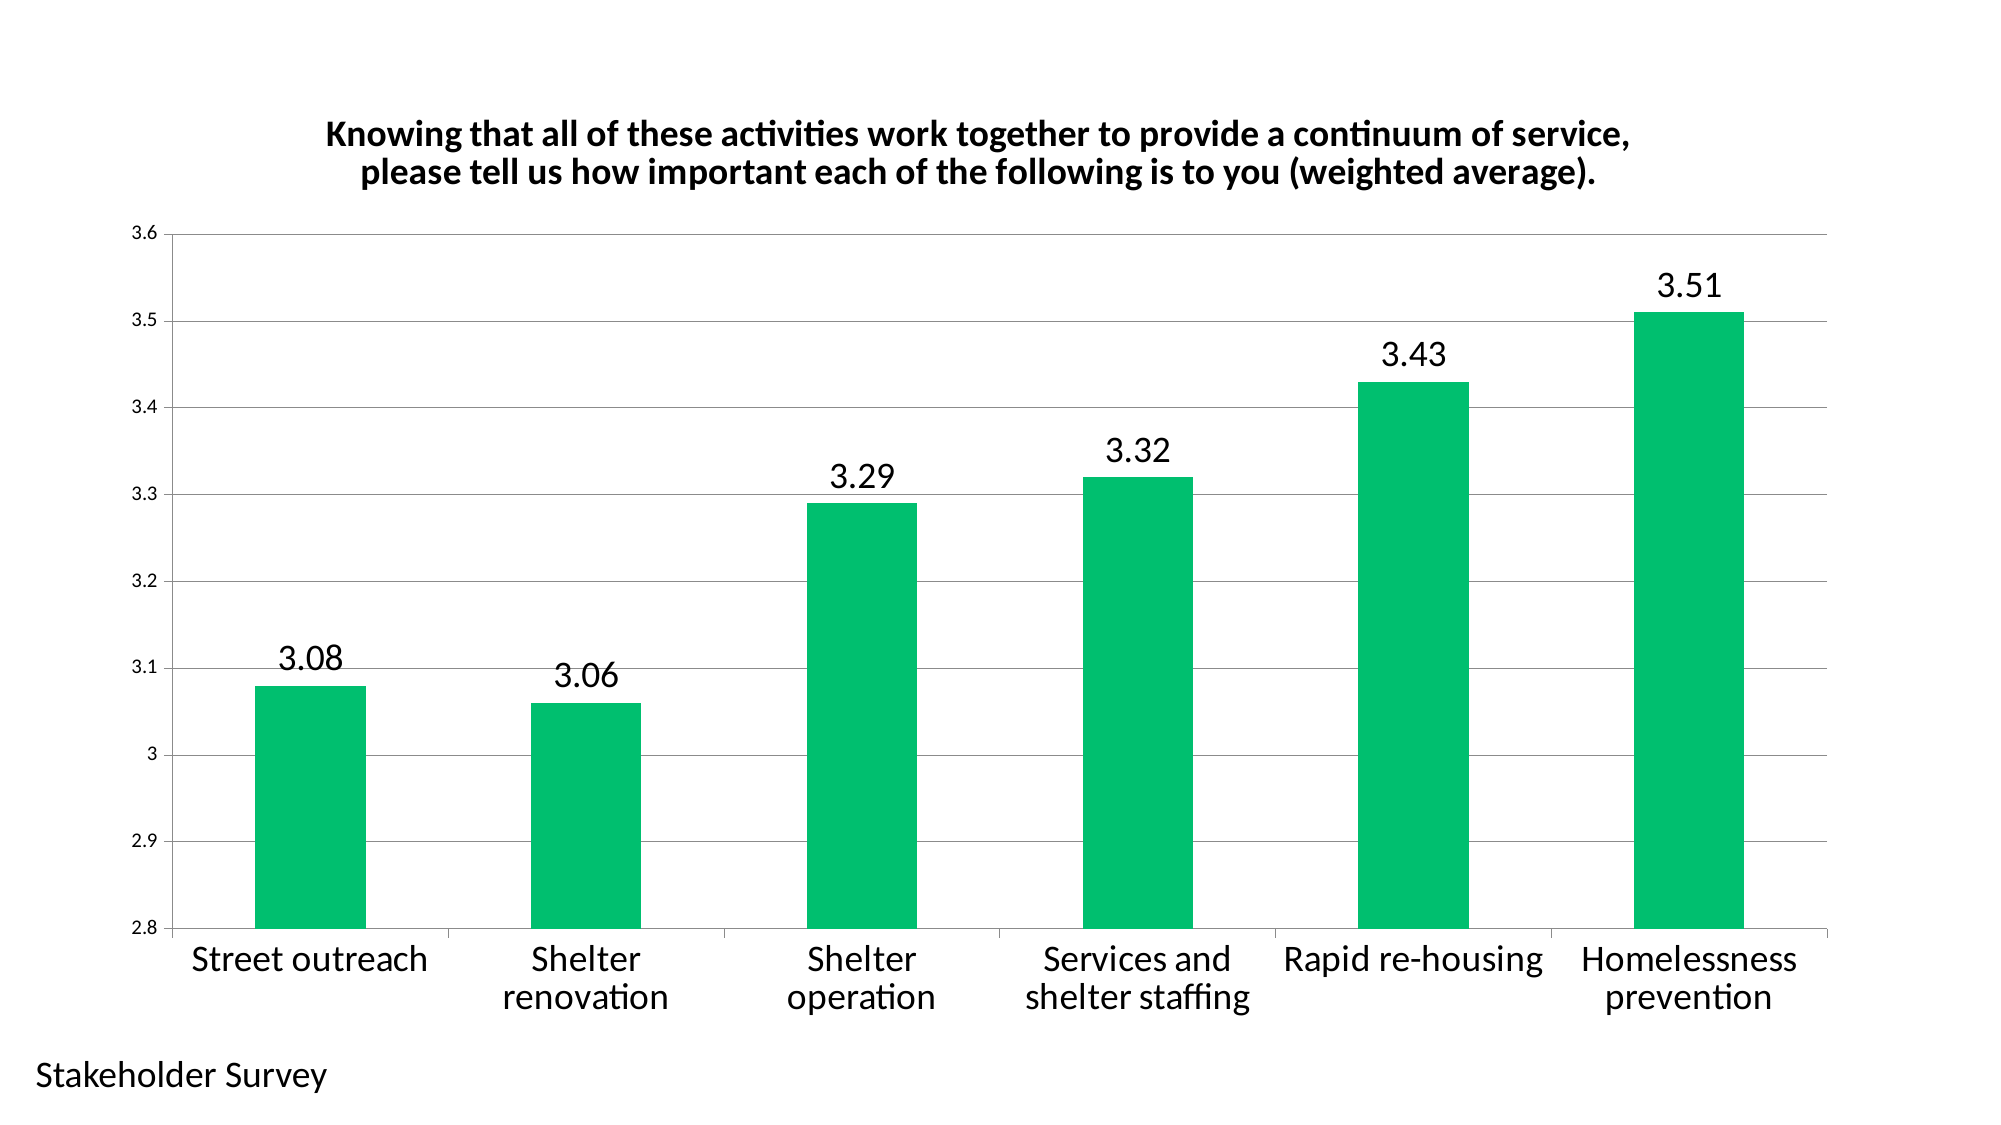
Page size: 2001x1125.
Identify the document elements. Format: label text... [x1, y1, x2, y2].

chart [95, 80, 1863, 1038]
text_box Stakeholder Survey [20, 1042, 343, 1102]
